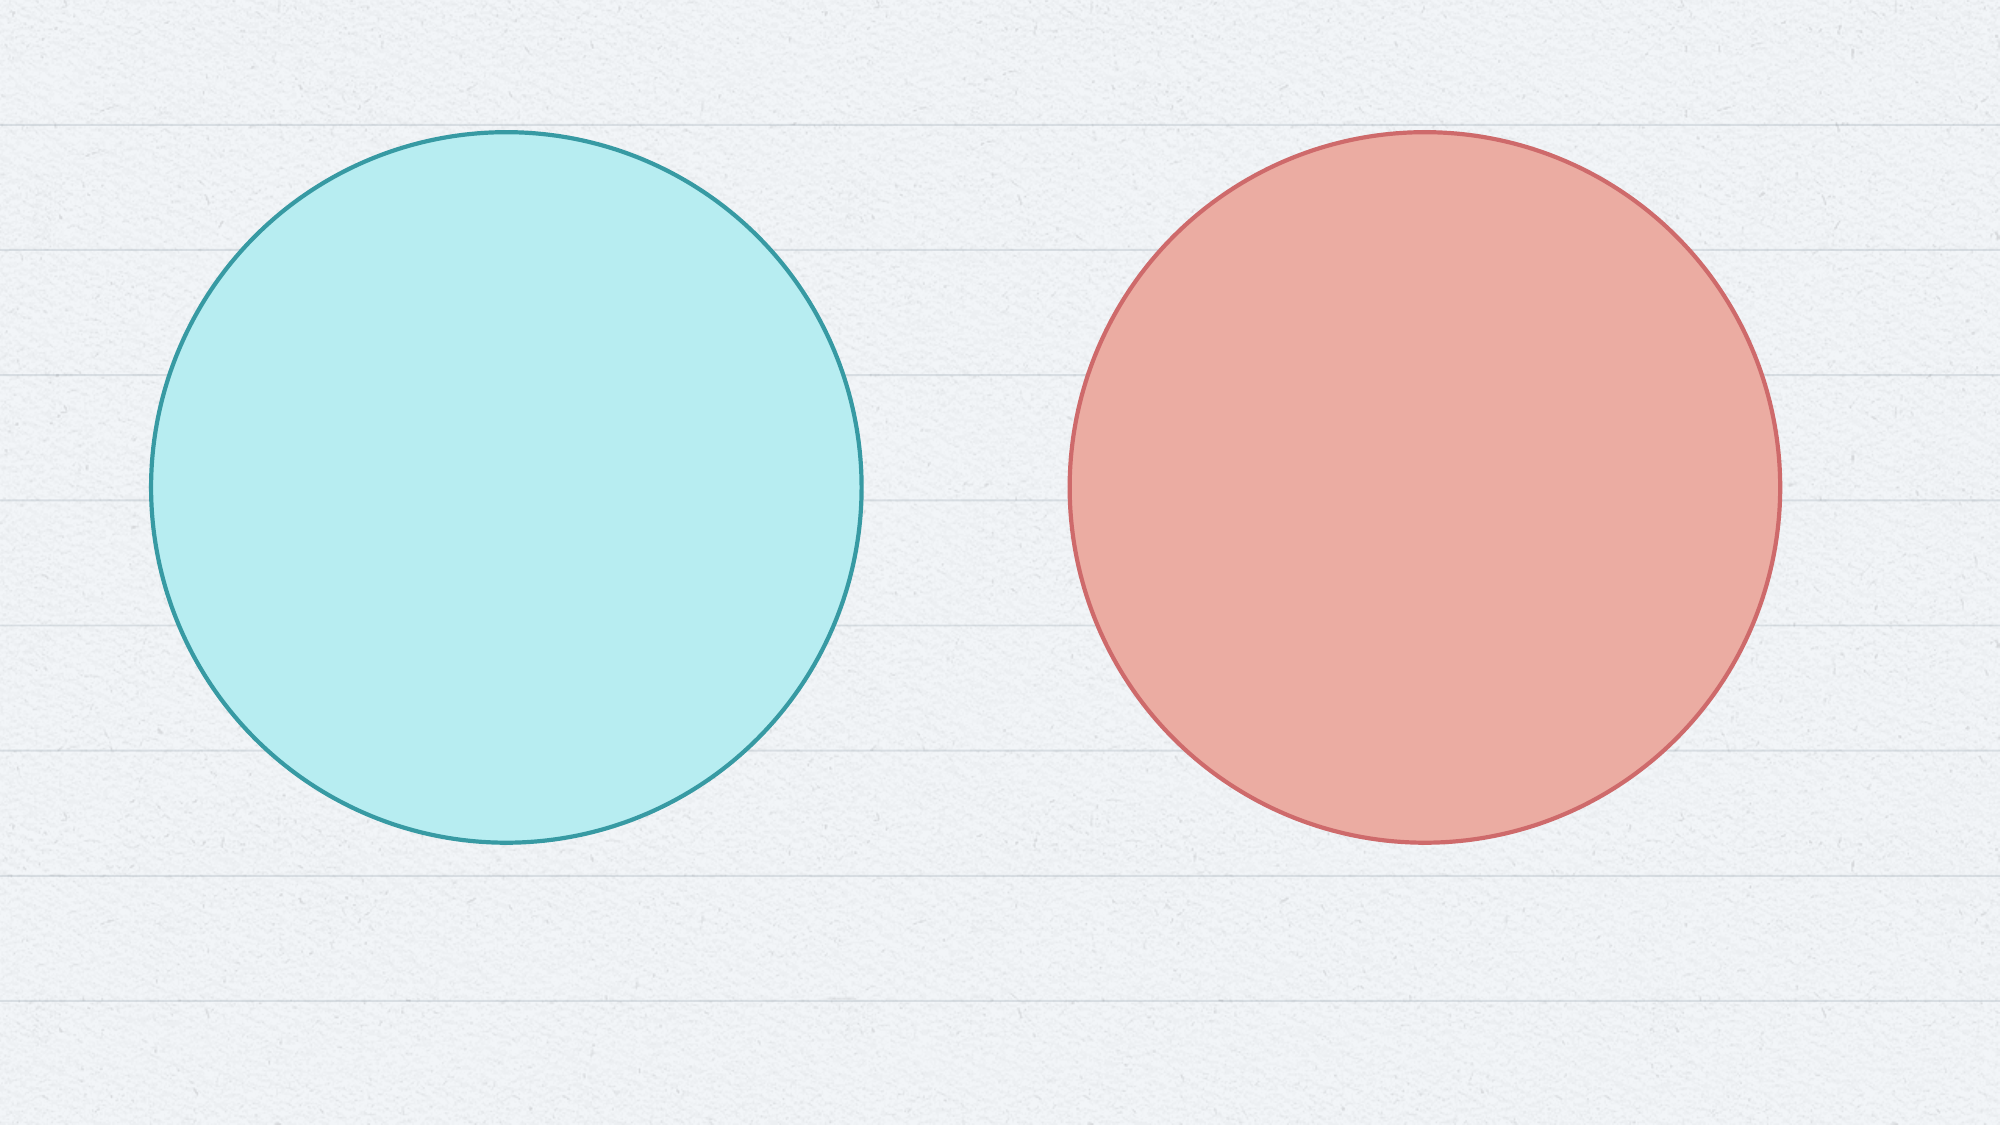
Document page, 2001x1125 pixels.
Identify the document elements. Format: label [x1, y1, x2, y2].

picture [0, 0, 2000, 1125]
text_box [1067, 130, 1783, 845]
text_box [148, 130, 864, 845]
